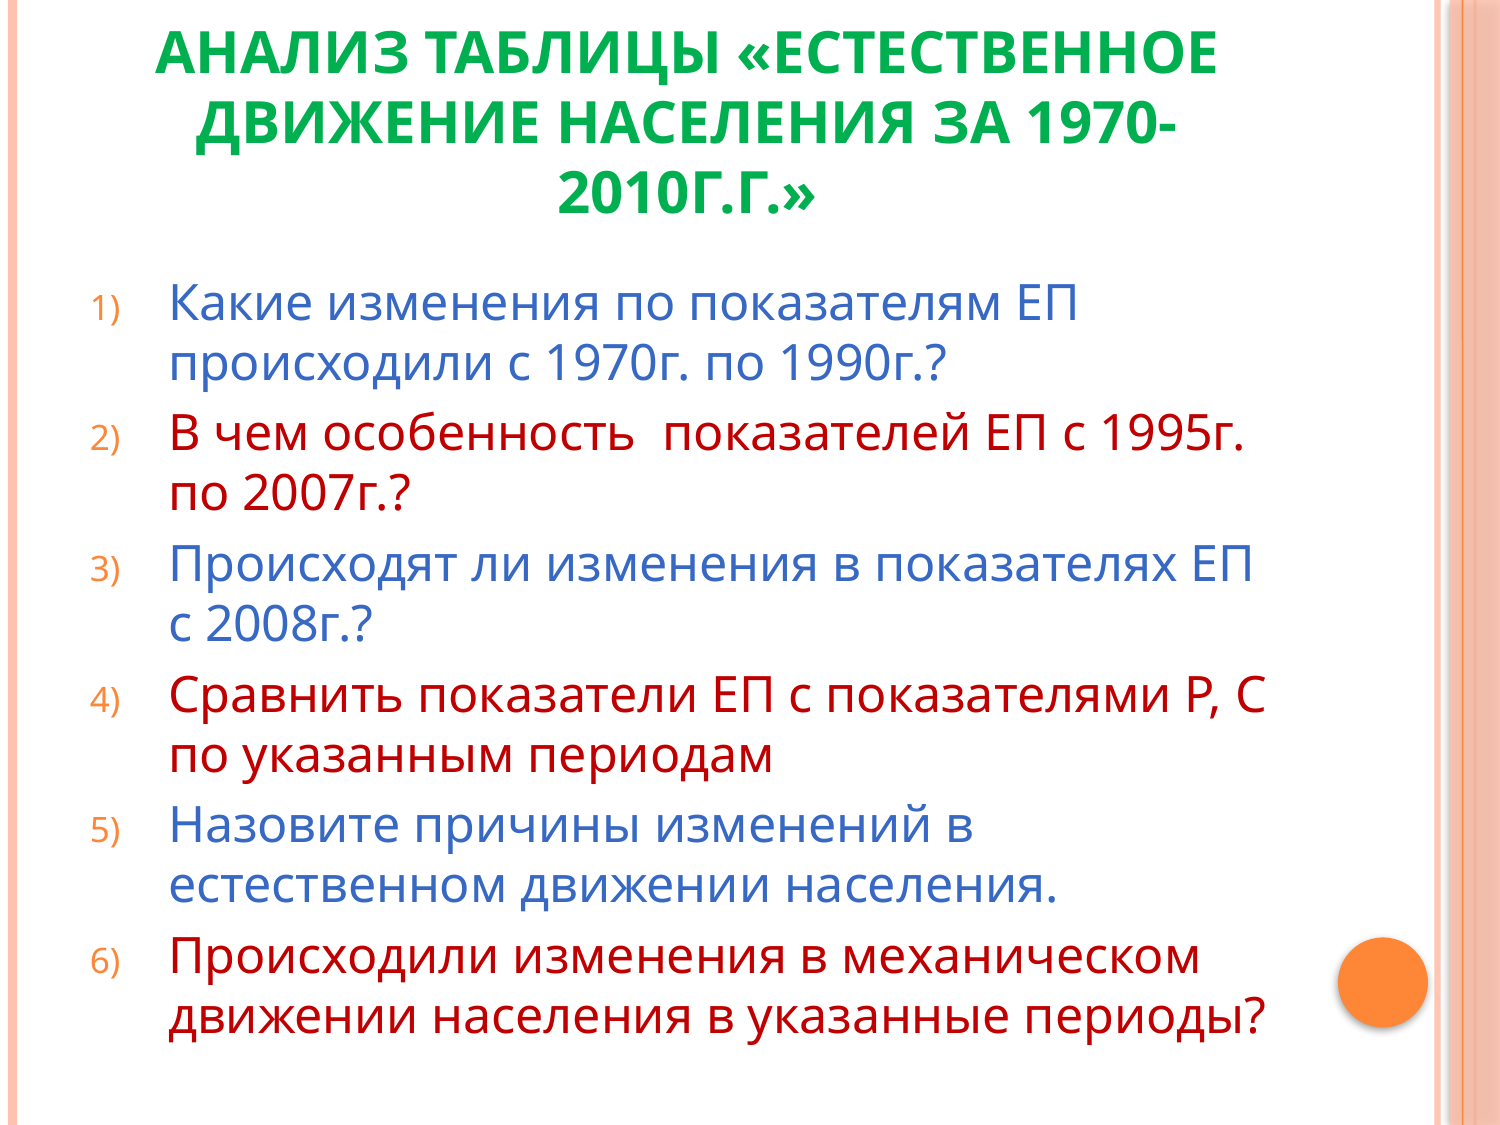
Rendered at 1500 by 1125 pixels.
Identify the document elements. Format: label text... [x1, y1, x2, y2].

title Анализ таблицы «Естественное движение населения за 1970-2010г.г.» [75, 45, 1300, 233]
list Какие изменения по показателям ЕП происходили с 1970г. по 1990г.? В чем особенность показателей ЕП с 1995г. по 2007г.? Происходят ли изменения в показателях ЕП с 2008г.? Сравнить показатели ЕП с показателями Р, С по указанным периодам Назовите причины изменений в естественном движении населения. Происходили изменения в механическом движении населения в указанные периоды? [75, 262, 1300, 1062]
